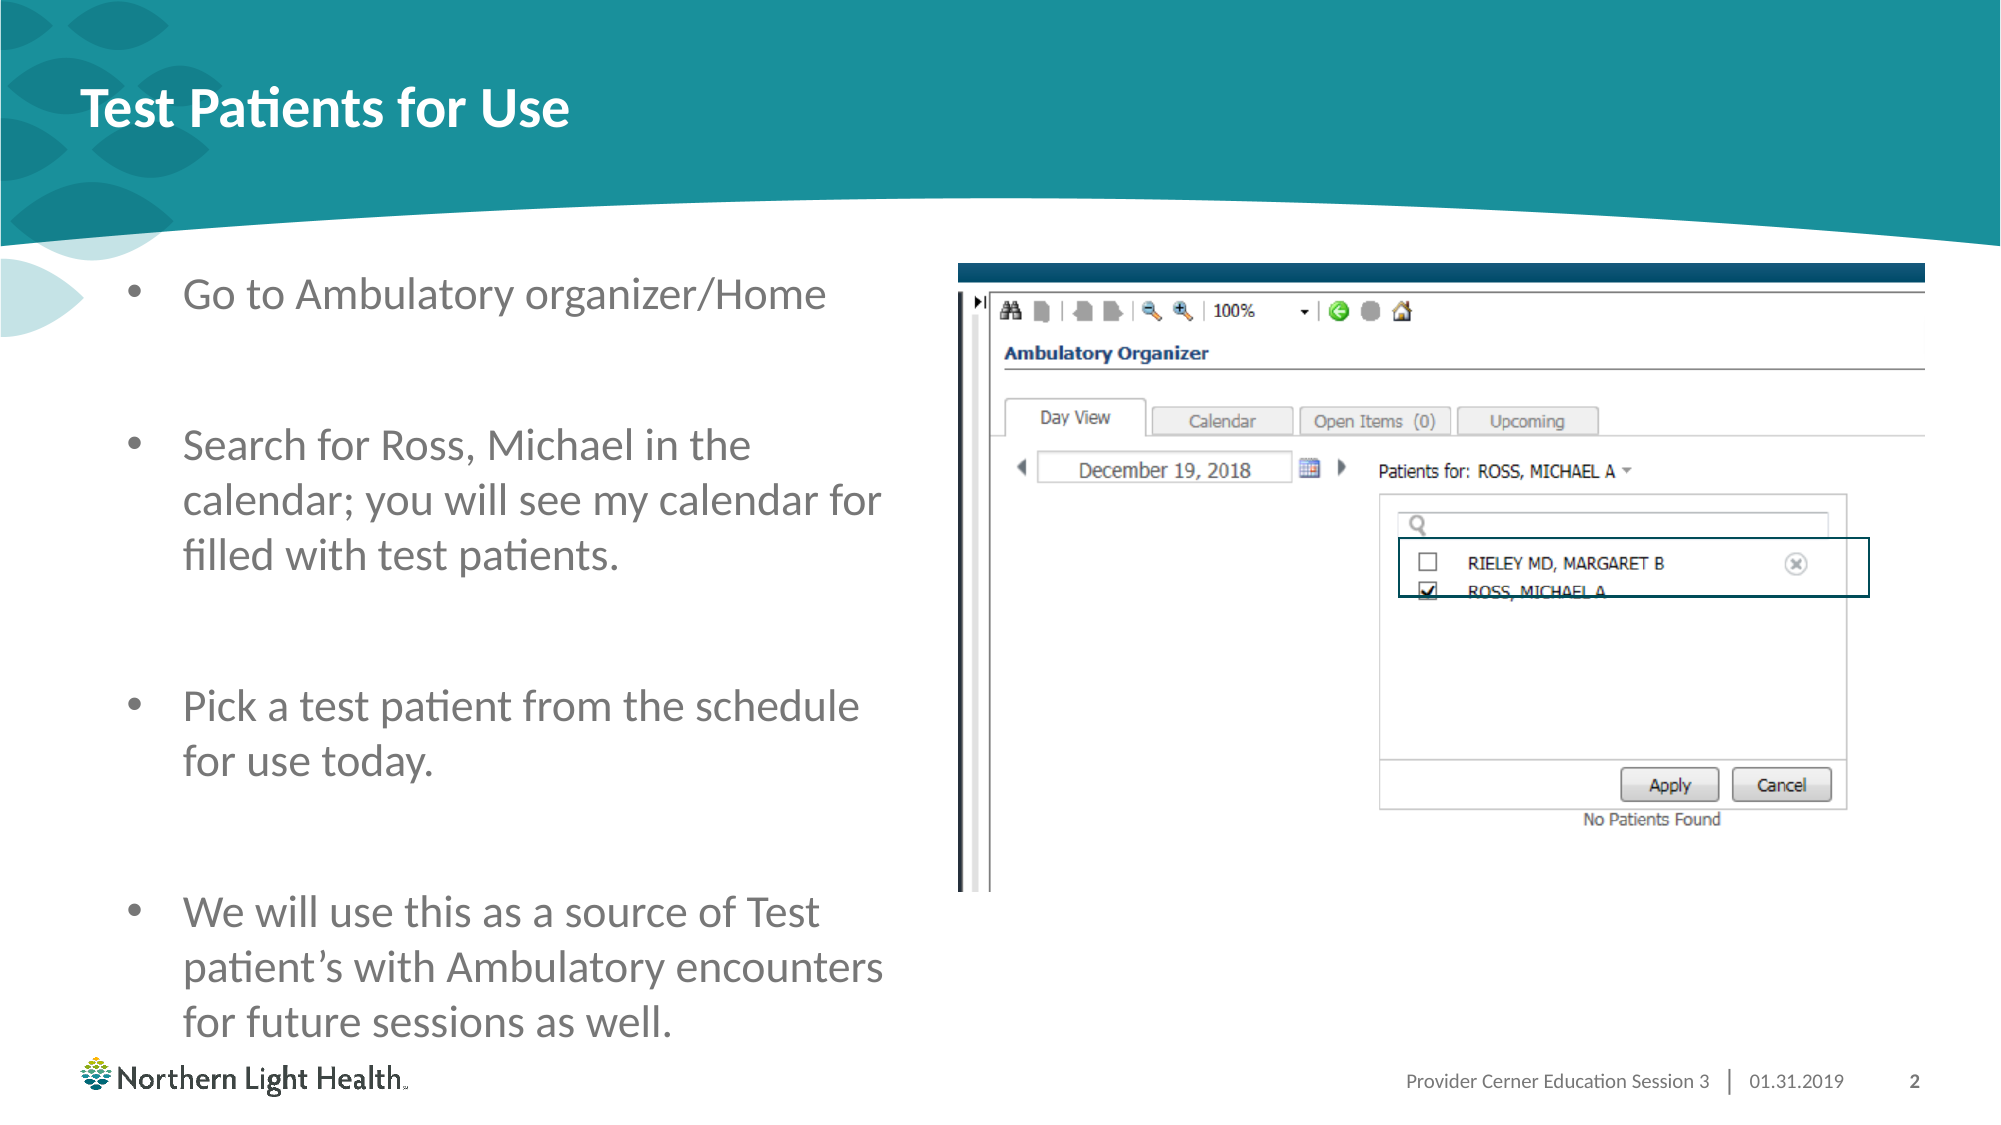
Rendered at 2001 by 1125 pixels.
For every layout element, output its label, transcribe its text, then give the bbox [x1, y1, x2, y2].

picture [0, 0, 2001, 1125]
footer Provider Cerner Education Session 3 [920, 1063, 1710, 1094]
slide_number 2 [1854, 1063, 1921, 1094]
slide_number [1749, 1063, 1854, 1094]
title Test Patients for Use [80, 0, 1710, 218]
list Go to Ambulatory organizer/Home Search for Ross, Michael in the calendar; you will see my calendar for filled with test patients. Pick a test patient from the schedule for use today. We will use this as a source of Test patient’s with Ambulatory encounters for future sessions as well. [80, 263, 903, 979]
